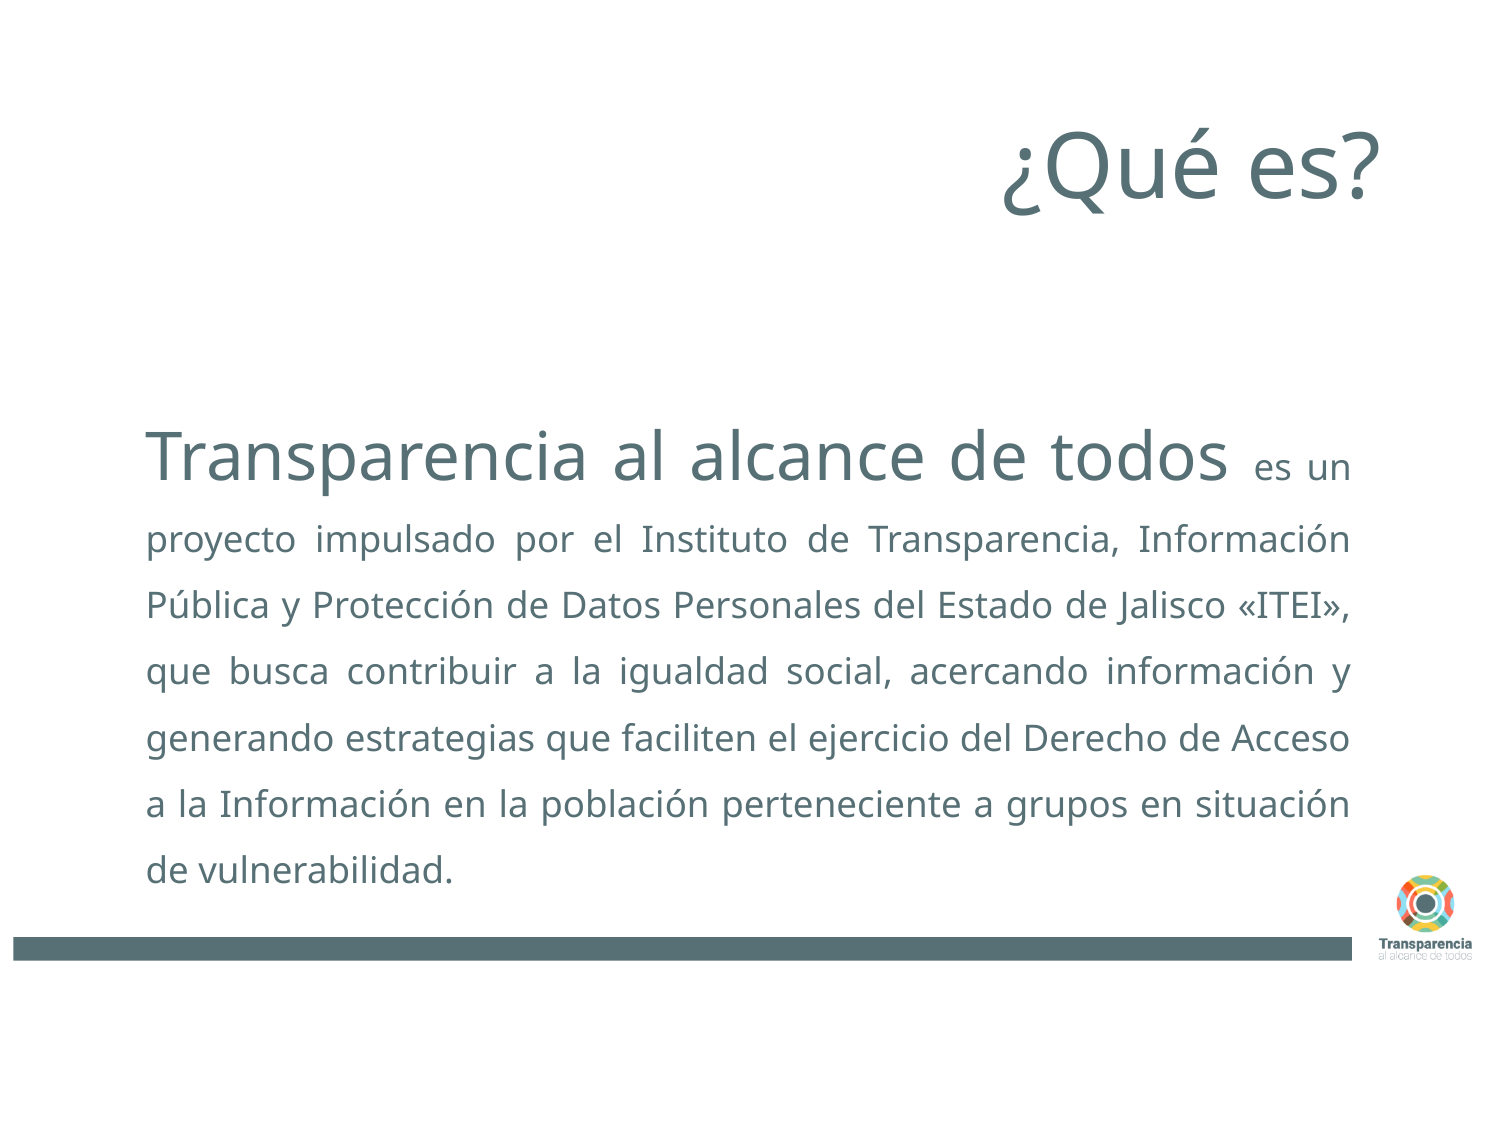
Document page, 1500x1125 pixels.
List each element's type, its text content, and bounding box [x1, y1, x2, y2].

title ¿Qué es? [103, 59, 1397, 278]
list Transparencia al alcance de todos es un proyecto impulsado por el Instituto de Transparencia, Información Pública y Protección de Datos Personales del Estado de Jalisco «ITEI», que busca contribuir a la igualdad social, acercando información y generando estrategias que faciliten el ejercicio del Derecho de Acceso a la Información en la población perteneciente a grupos en situación de vulnerabilidad. [130, 365, 1368, 901]
text_box [12, 936, 1353, 962]
picture [1370, 867, 1480, 967]
